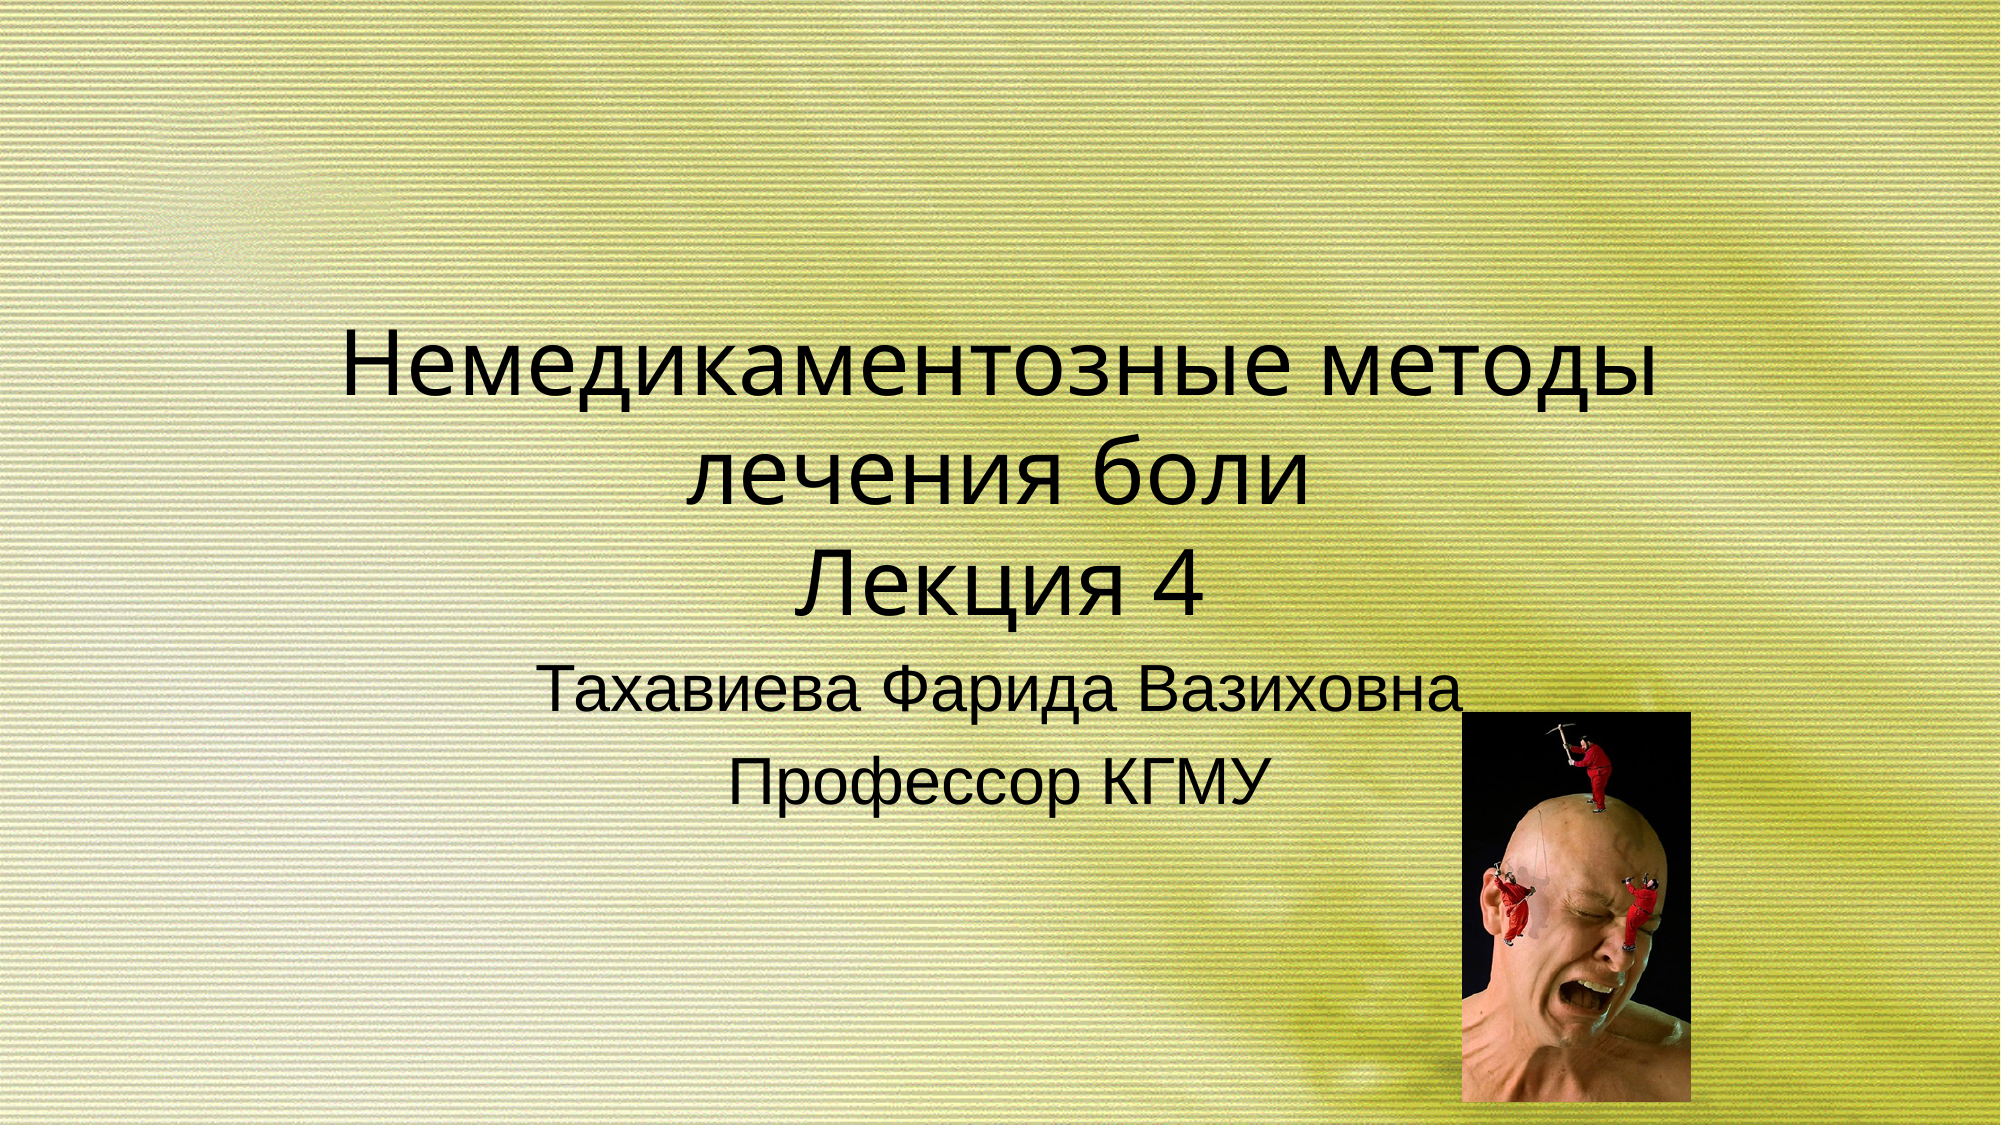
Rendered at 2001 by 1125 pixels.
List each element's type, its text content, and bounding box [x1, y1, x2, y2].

title Немедикаментозные методы лечения боли Лекция 4 [150, 347, 1850, 589]
picture [0, 0, 2001, 1125]
subtitle Тахавиева Фарида Вазиховна Профессор КГМУ [300, 637, 1700, 925]
